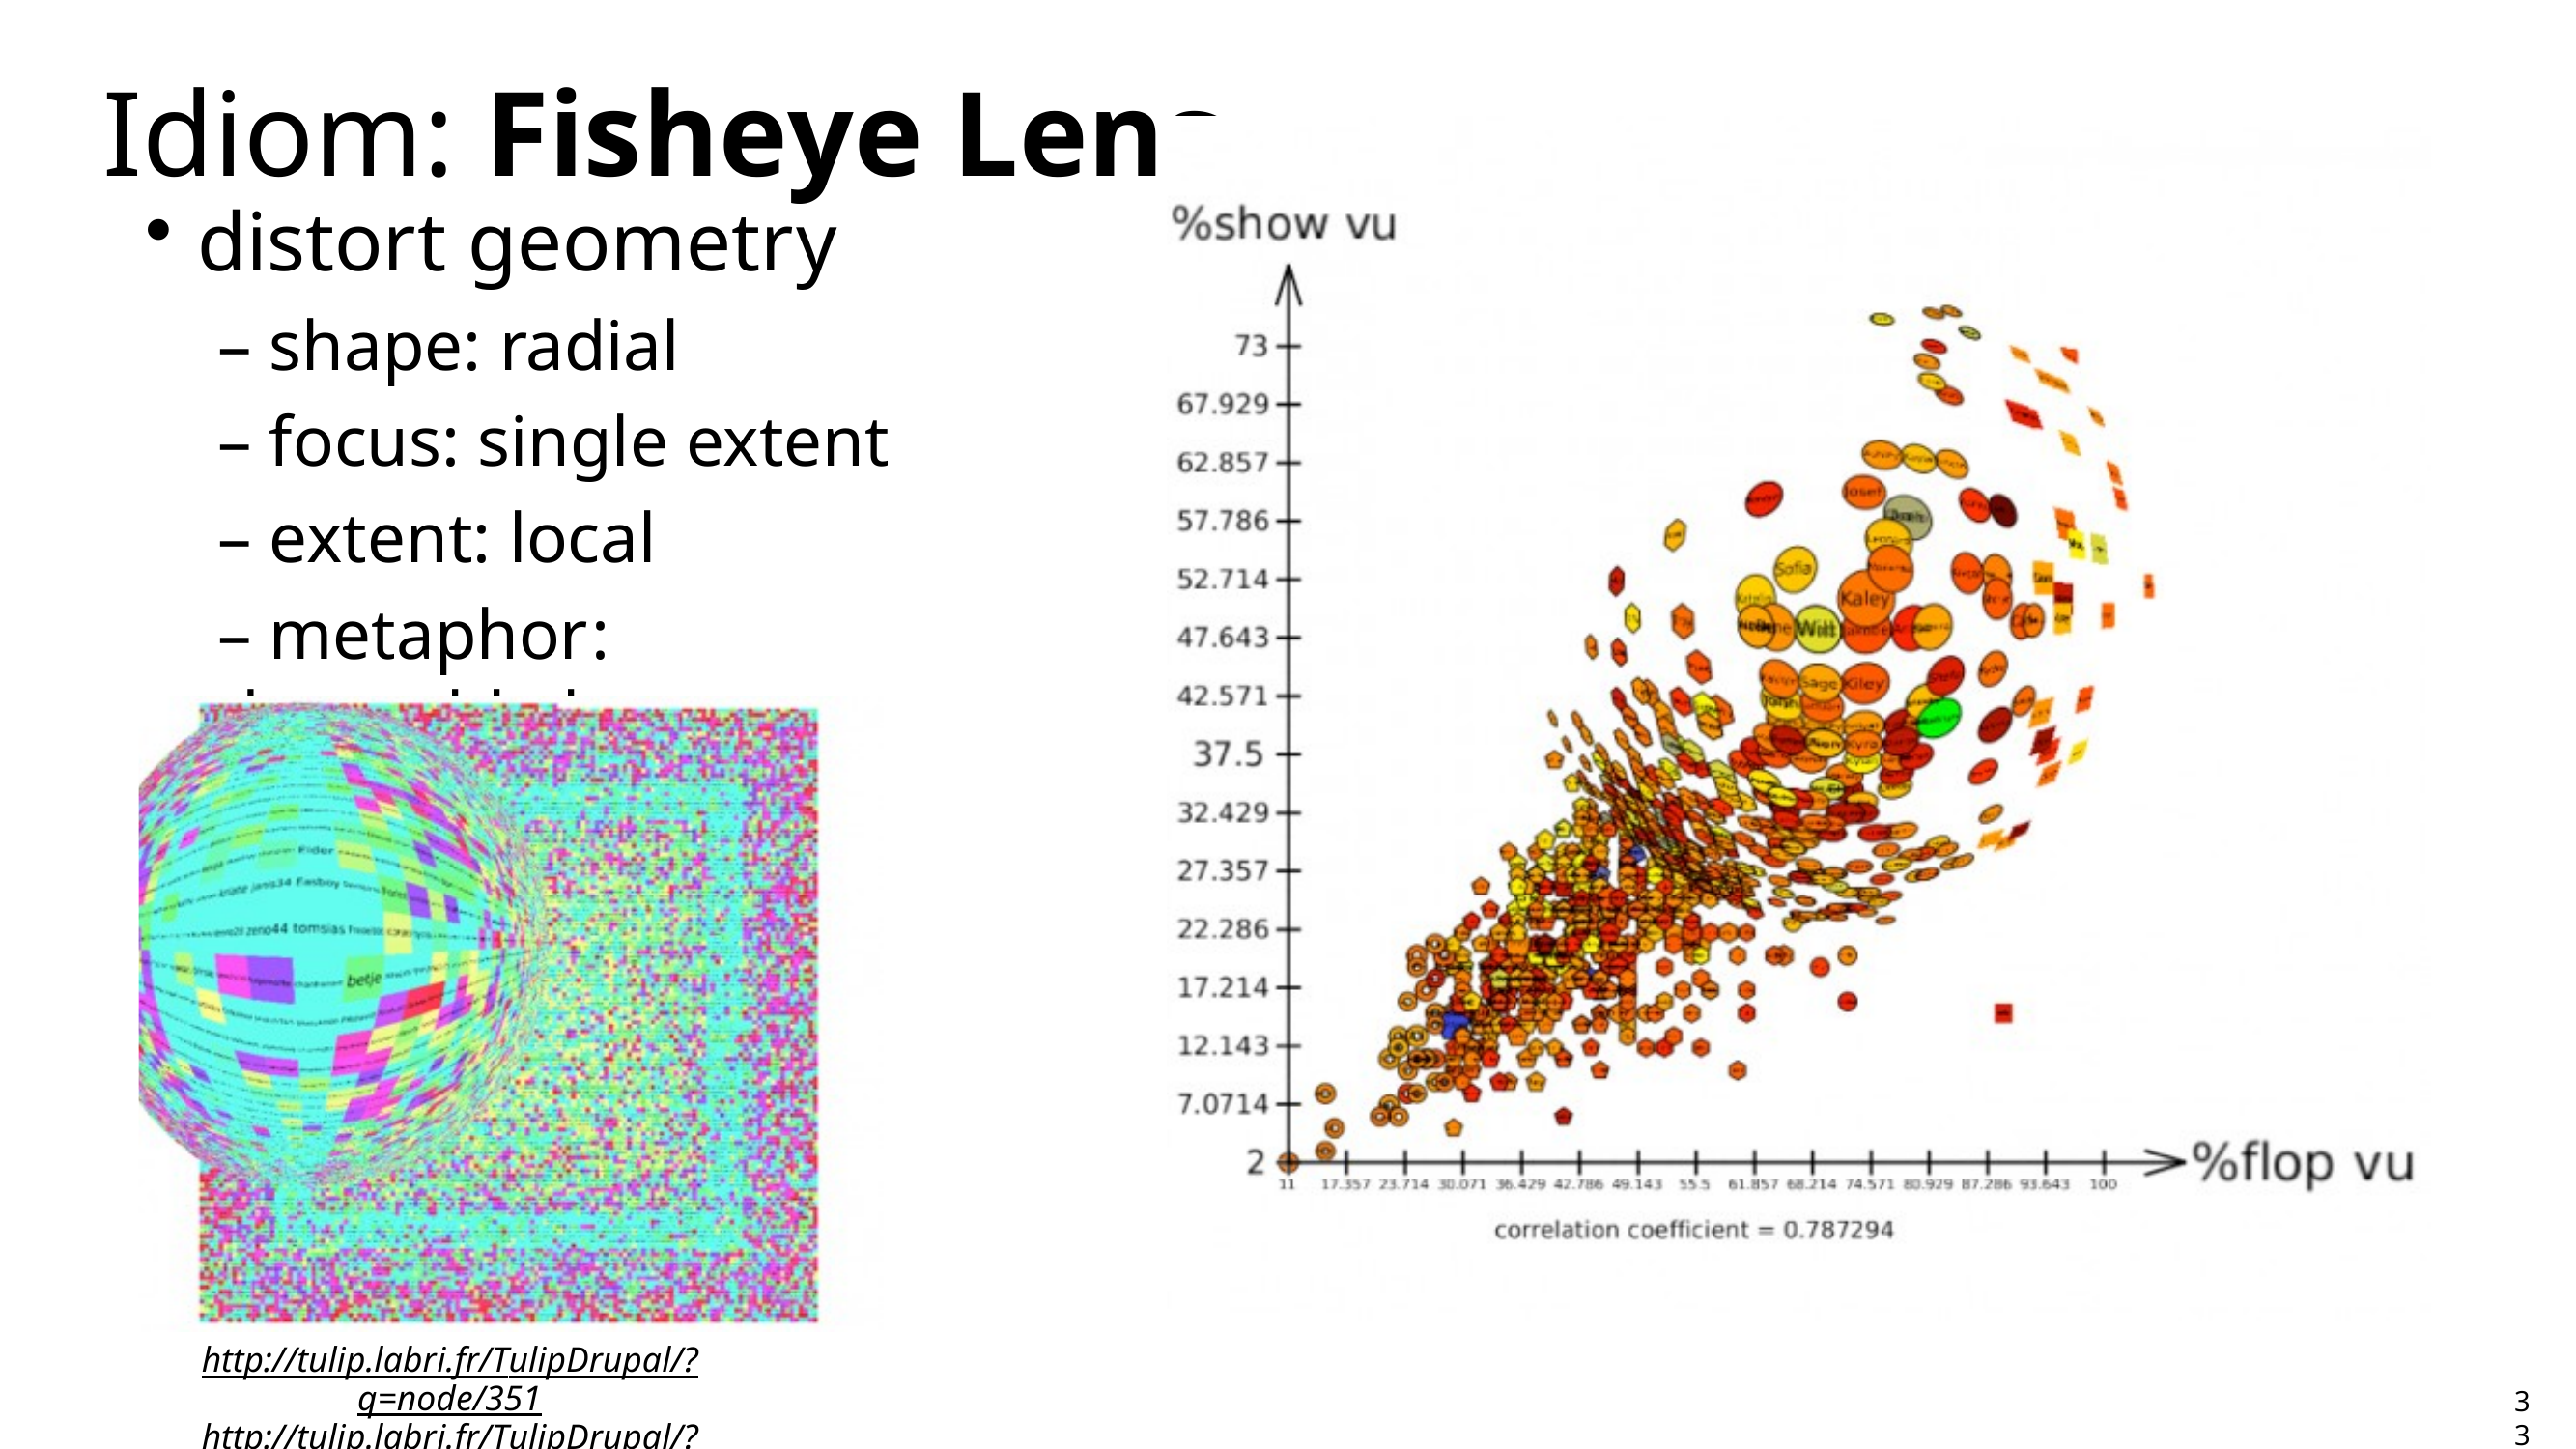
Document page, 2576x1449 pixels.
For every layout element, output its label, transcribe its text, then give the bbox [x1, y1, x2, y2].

text_box [1167, 116, 2431, 1321]
title Idiom: Fisheye Lens [99, 8, 2538, 252]
text_box distort geometry – shape: radial – focus: single extent – extent: local – metaphor: draggable lens [142, 190, 948, 755]
text_box [138, 696, 884, 1333]
text_box http://tulip.labri.fr/TulipDrupal/?q=node/351 http://tulip.labri.fr/TulipDrupal/?q=node/371 [164, 1341, 734, 1449]
text_box 33 [2505, 1383, 2537, 1449]
